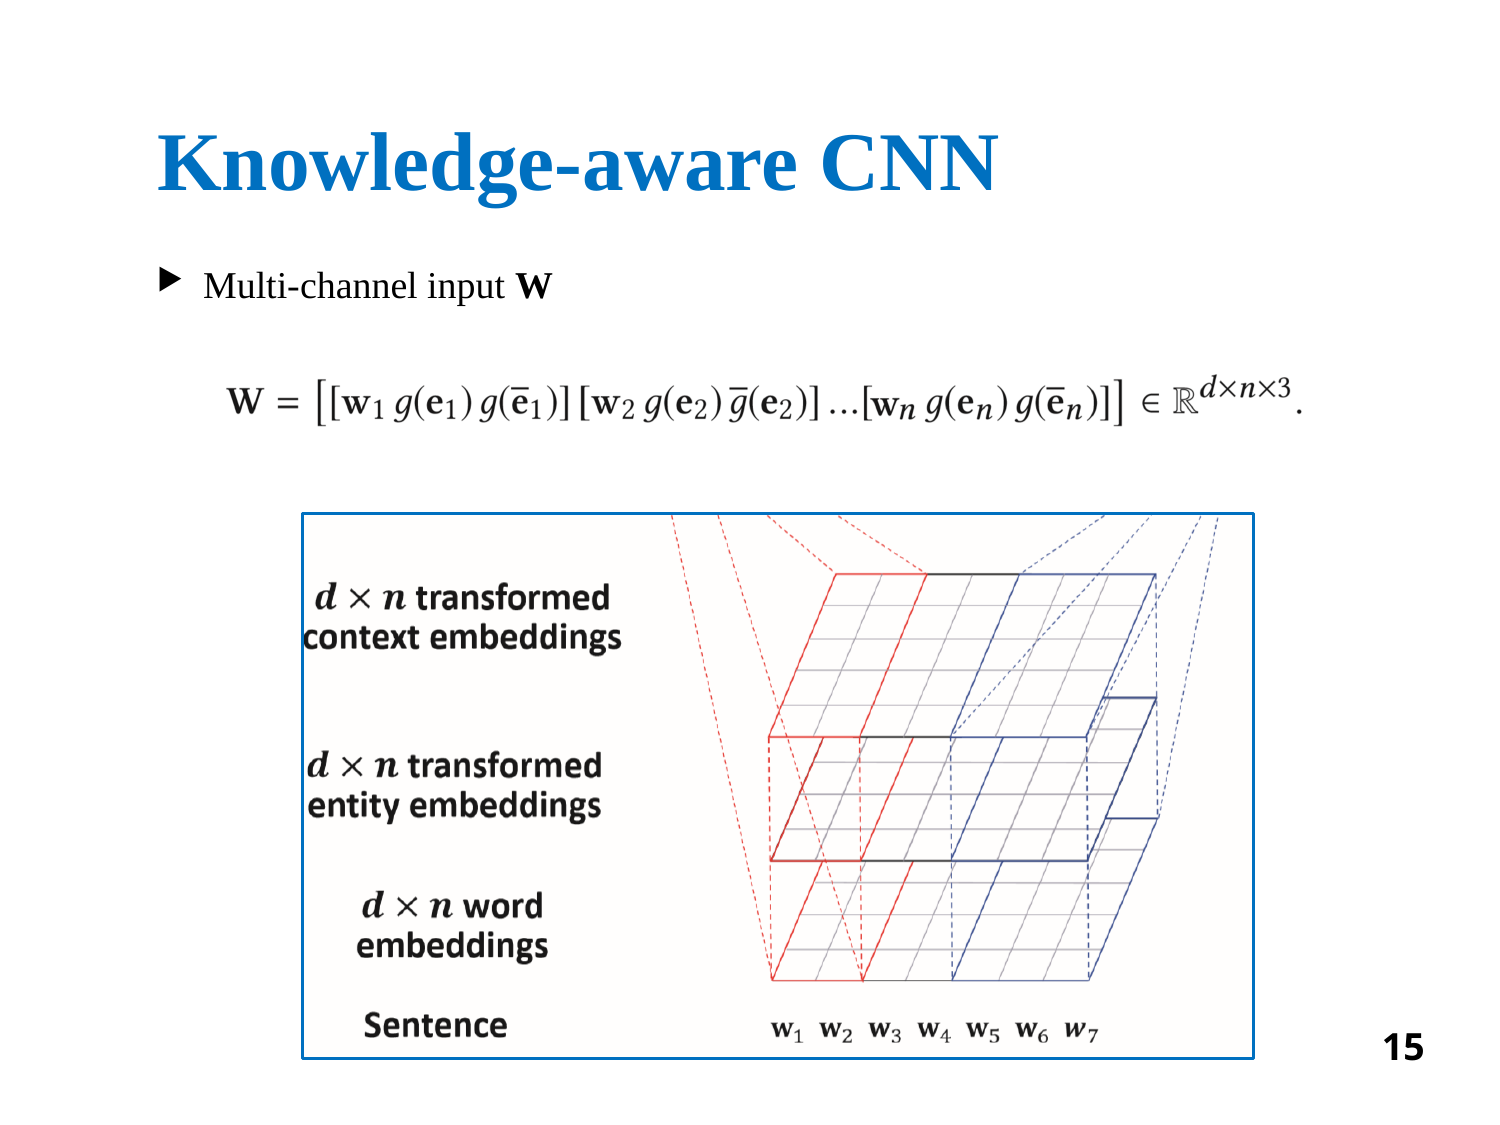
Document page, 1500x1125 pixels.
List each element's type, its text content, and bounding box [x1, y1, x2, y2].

title Knowledge-aware CNN [142, 99, 1183, 216]
picture [218, 354, 1311, 435]
picture [303, 514, 1252, 1058]
slide_number 15 [1338, 955, 1469, 1082]
text_box Multi-channel input W [141, 253, 1311, 314]
